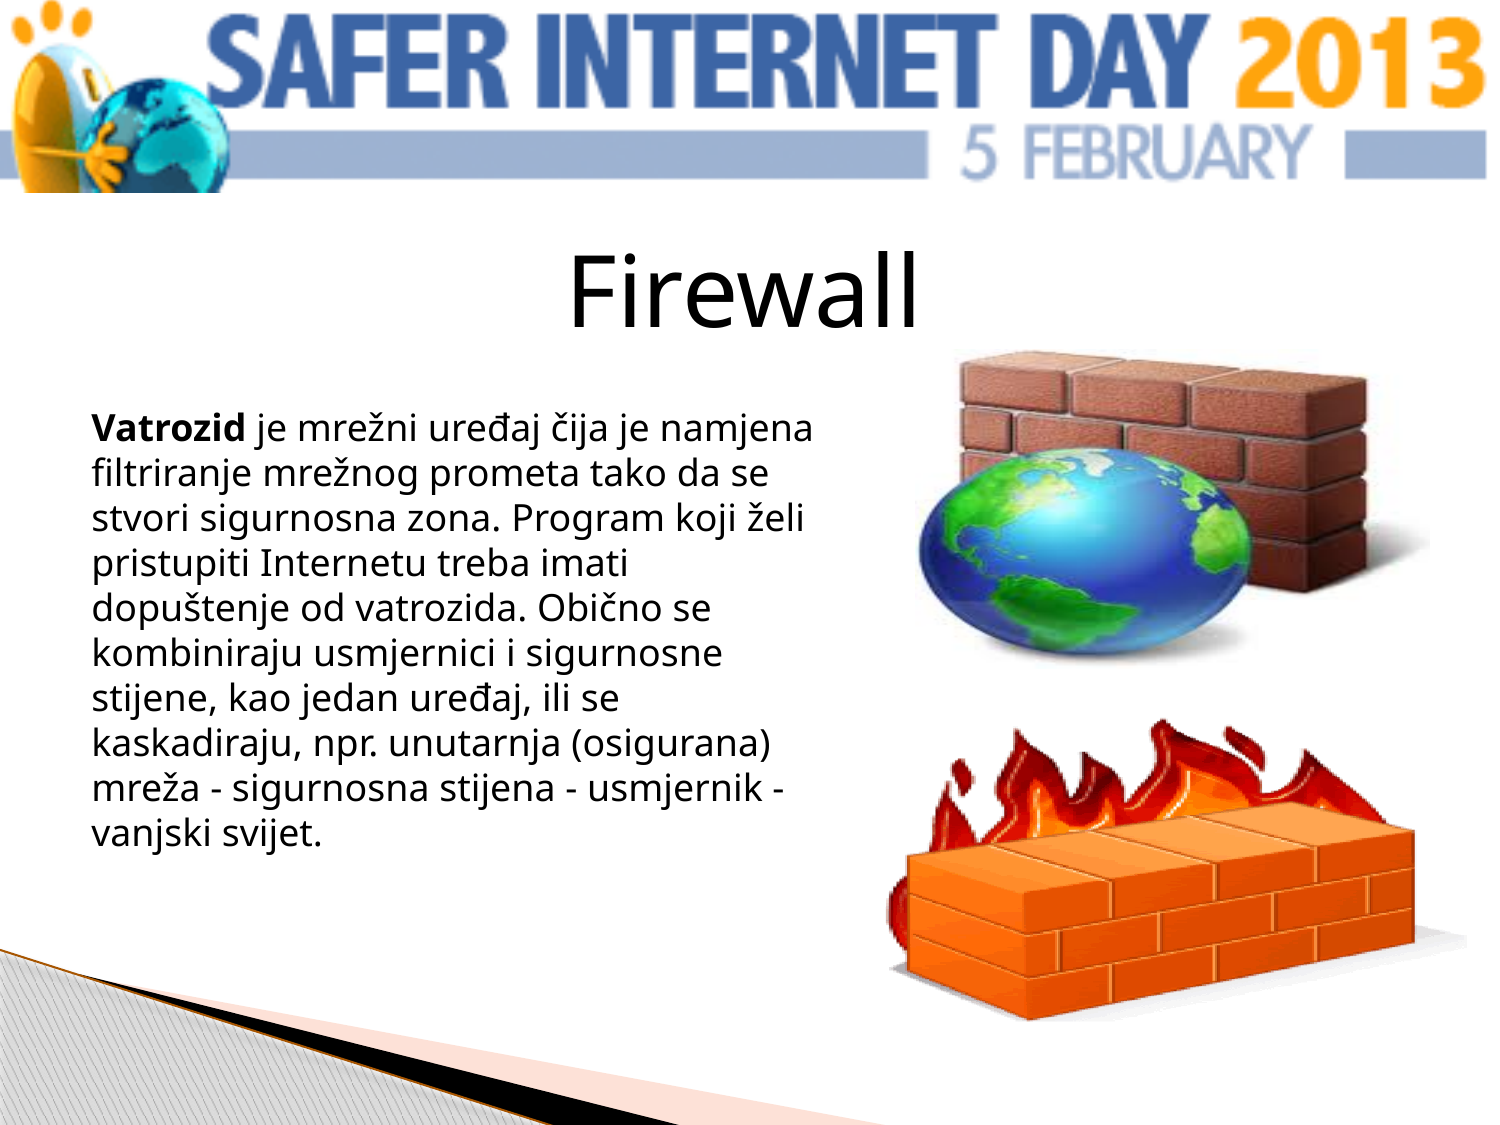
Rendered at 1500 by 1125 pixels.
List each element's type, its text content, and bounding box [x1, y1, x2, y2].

picture [0, 0, 1500, 193]
text_box Vatrozid je mrežni uređaj čija je namjena filtriranje mrežnog prometa tako da se stvori sigurnosna zona. Program koji želi pristupiti Internetu treba imati dopuštenje od vatrozida. Obično se kombiniraju usmjernici i sigurnosne stijene, kao jedan uređaj, ili se kaskadiraju, npr. unutarnja (osigurana) mreža - sigurnosna stijena - usmjernik - vanjski svijet. [76, 397, 845, 862]
text_box Firewall [289, 219, 1199, 355]
picture [879, 715, 1470, 1022]
picture [915, 349, 1430, 669]
